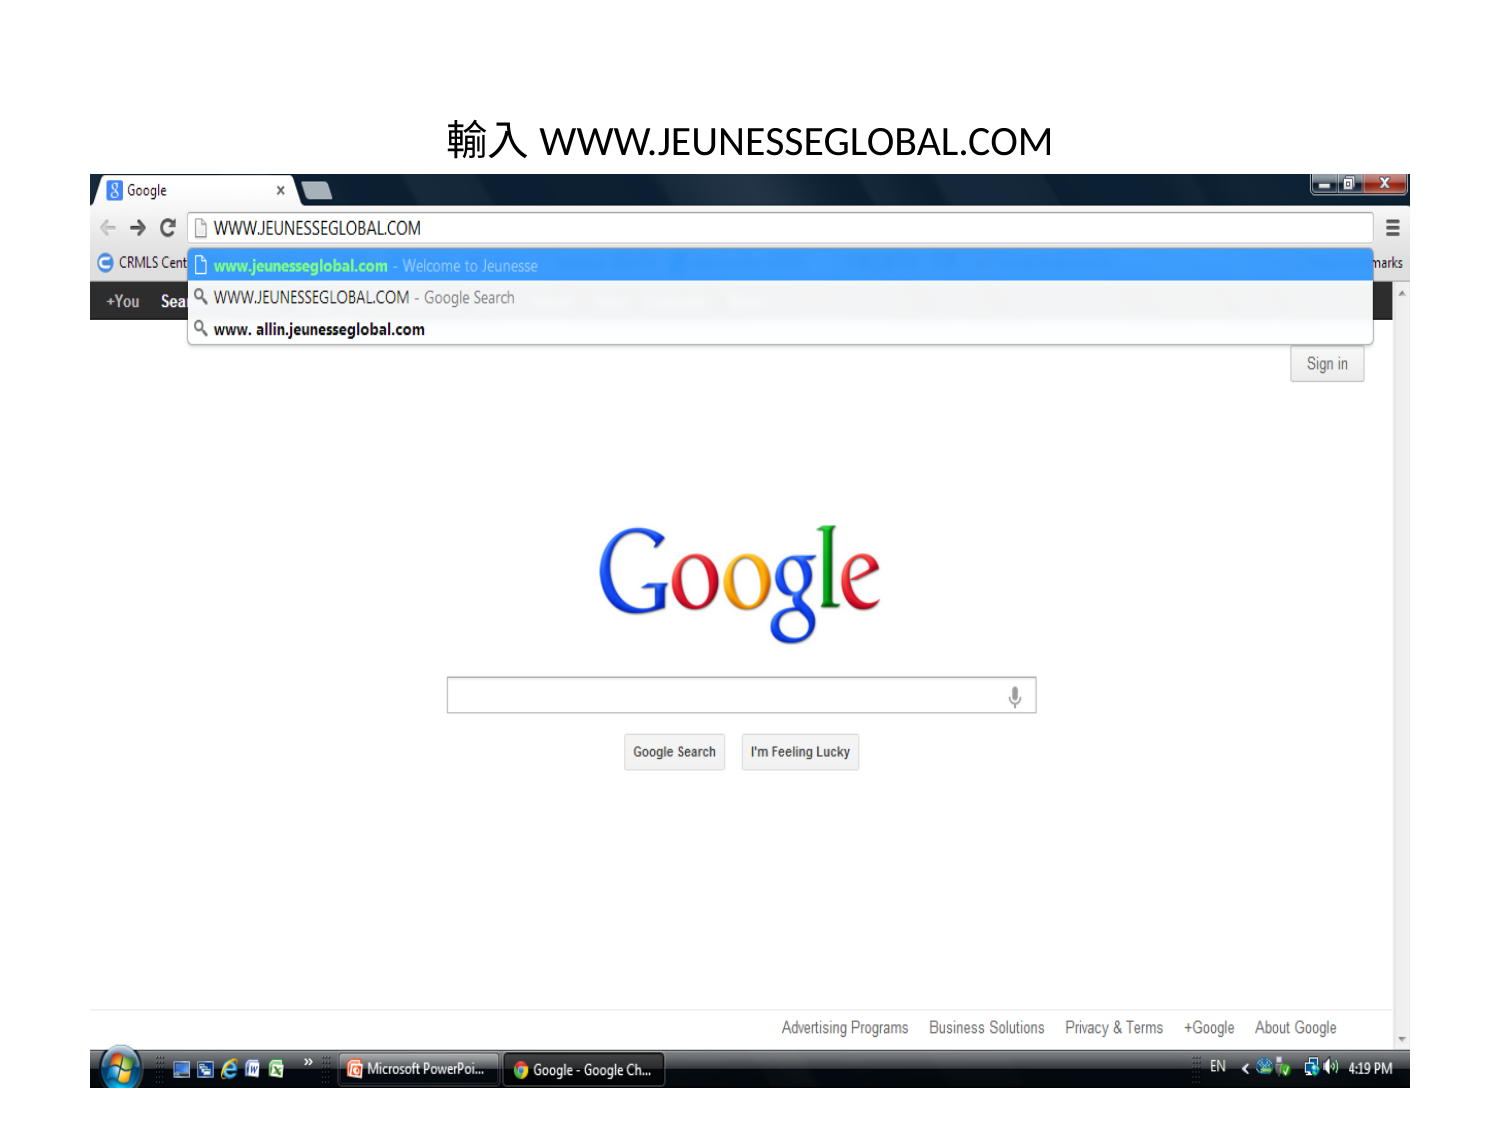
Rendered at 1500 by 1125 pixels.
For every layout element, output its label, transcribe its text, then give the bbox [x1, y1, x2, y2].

title 輸入WWW.JEUNESSEGLOBAL.COM [75, 45, 1425, 233]
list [89, 174, 1411, 1088]
